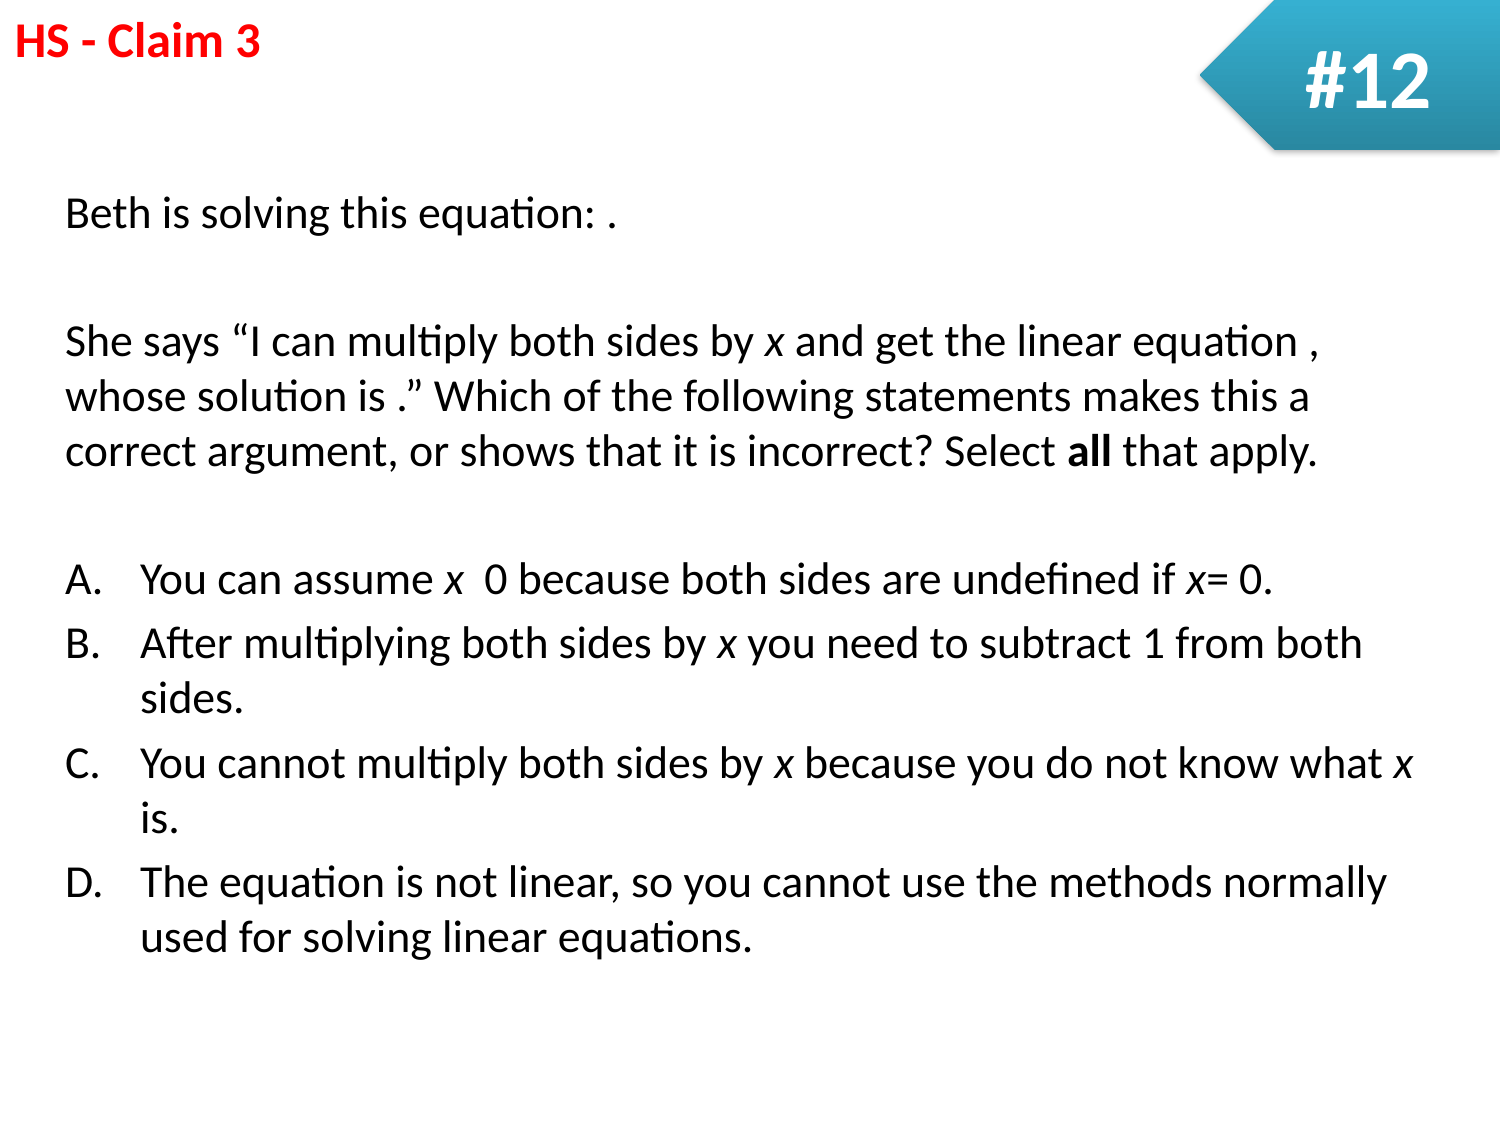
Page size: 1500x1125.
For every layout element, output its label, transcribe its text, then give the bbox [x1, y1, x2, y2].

text_box #12 [1199, 0, 1500, 150]
